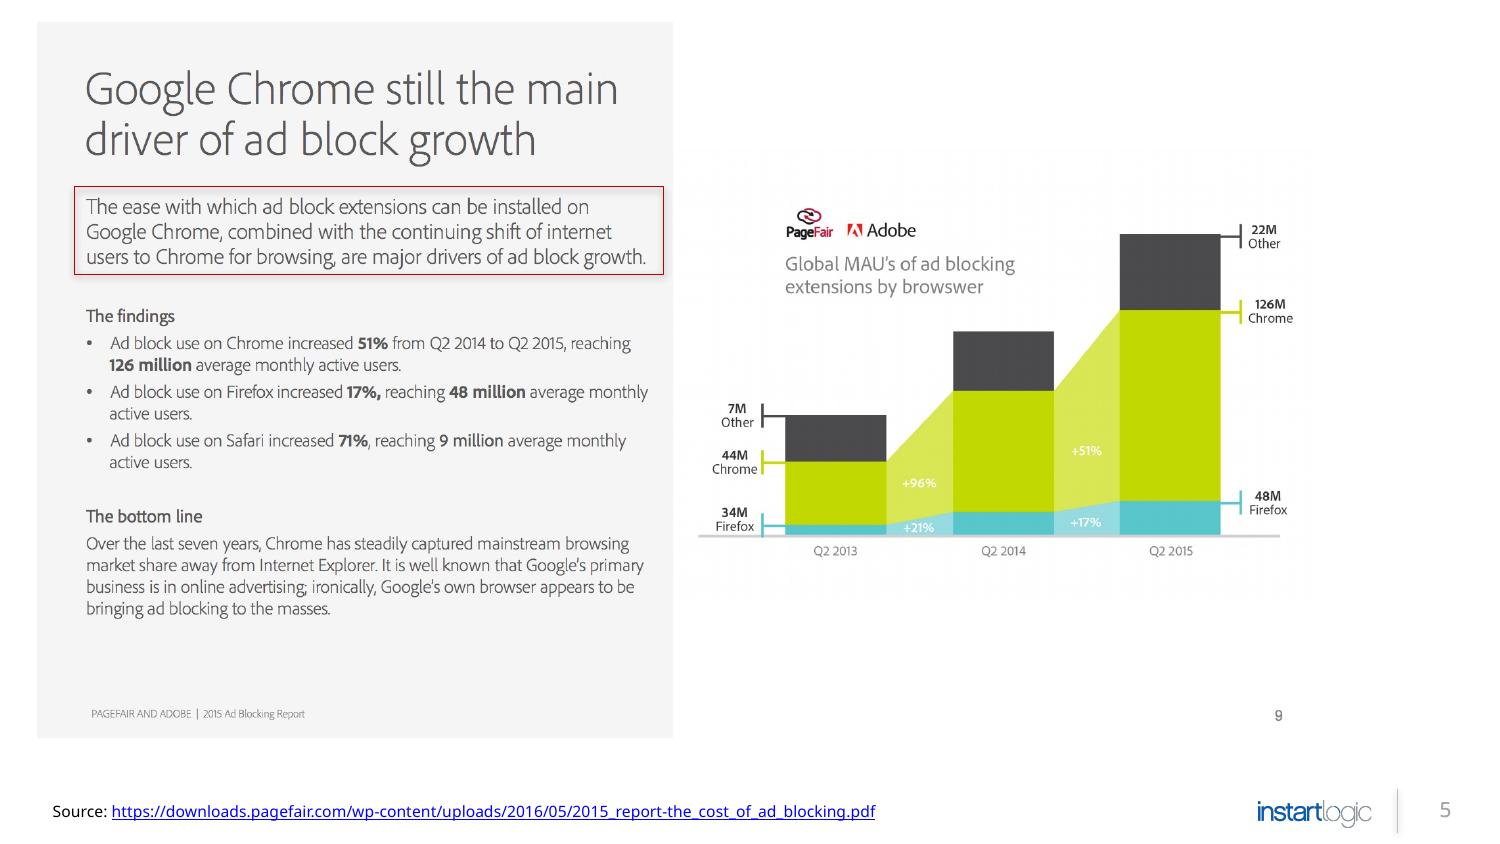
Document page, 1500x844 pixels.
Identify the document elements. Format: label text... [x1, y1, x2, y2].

text_box Source: https://downloads.pagefair.com/wp-content/uploads/2016/05/2015_report-the_cost_of_ad_blocking.pdf [37, 794, 1224, 831]
picture [37, 21, 1313, 738]
